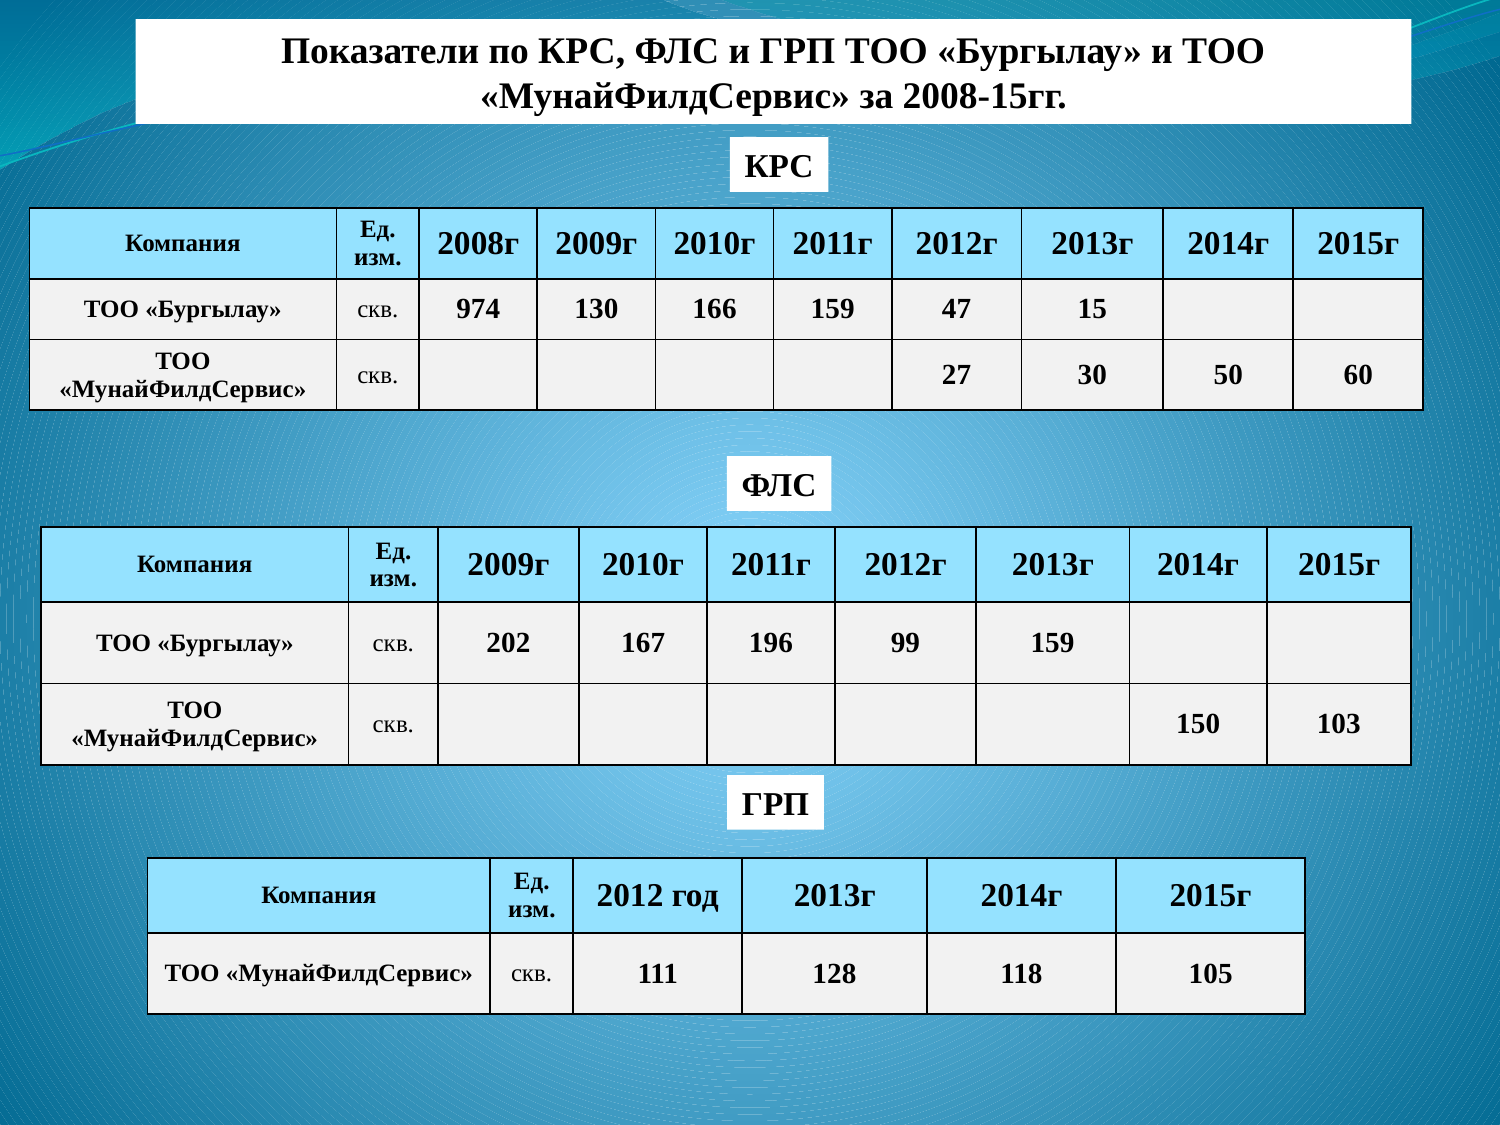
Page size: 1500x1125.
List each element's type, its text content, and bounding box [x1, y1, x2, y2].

table_header 2014г [928, 859, 1115, 932]
table_header 2012 год [574, 859, 741, 932]
table_header 2012г [836, 528, 975, 601]
table_header 2015г [1294, 209, 1422, 278]
table_cell ТОО «Бургылау» [30, 280, 336, 339]
table_header 2011г [774, 209, 891, 278]
table_cell 105 [1117, 934, 1304, 1013]
table_cell 111 [574, 934, 741, 1013]
table_header 2010г [580, 528, 706, 601]
table_cell ТОО «МунайФилдСервис» [148, 934, 489, 1013]
table_header 2009г [439, 528, 578, 601]
table_cell [977, 684, 1129, 764]
table_cell [1164, 280, 1292, 339]
table_header 2012г [893, 209, 1021, 278]
table_cell 60 [1294, 340, 1422, 409]
table_header 2014г [1130, 528, 1266, 601]
table_header 2011г [708, 528, 834, 601]
table_cell ТОО «Бургылау» [42, 603, 348, 683]
table_cell [1294, 280, 1422, 339]
table_cell [774, 340, 891, 409]
table_header Компания [148, 859, 489, 932]
table_cell 15 [1022, 280, 1162, 339]
table_cell [656, 340, 773, 409]
table_header 2010г [656, 209, 773, 278]
table_header Компания [42, 528, 348, 601]
text_box Показатели по КРС, ФЛС и ГРП ТОО «Бургылау» и ТОО «МунайФилдСервис» за 2008-15гг. [135, 19, 1412, 124]
table_header 2008г [420, 209, 536, 278]
table_cell 159 [977, 603, 1129, 683]
table_header Ед. изм. [491, 859, 572, 932]
table_cell 202 [439, 603, 578, 683]
table_header 2015г [1117, 859, 1304, 932]
text_box ГРП [727, 775, 824, 830]
table_cell скв. [349, 684, 437, 764]
table_cell [1268, 603, 1410, 683]
table_cell скв. [349, 603, 437, 683]
table_header Ед. изм. [349, 528, 437, 601]
table_cell скв. [337, 280, 418, 339]
table_cell 103 [1268, 684, 1410, 764]
table_cell 166 [656, 280, 773, 339]
table_cell [836, 684, 975, 764]
table_cell 50 [1164, 340, 1292, 409]
table_cell [439, 684, 578, 764]
table_cell 47 [893, 280, 1021, 339]
table_header Компания [30, 209, 336, 278]
table_header 2014г [1164, 209, 1292, 278]
table_cell [420, 340, 536, 409]
table_cell ТОО «МунайФилдСервис» [30, 340, 336, 409]
table_cell 150 [1130, 684, 1266, 764]
table_header 2009г [538, 209, 655, 278]
table_header Ед. изм. [337, 209, 418, 278]
table_cell скв. [337, 340, 418, 409]
table_cell 974 [420, 280, 536, 339]
table_cell 128 [743, 934, 926, 1013]
table_cell 118 [928, 934, 1115, 1013]
table_cell 99 [836, 603, 975, 683]
table_header 2015г [1268, 528, 1410, 601]
table_cell [580, 684, 706, 764]
table_cell [708, 684, 834, 764]
table_cell скв. [491, 934, 572, 1013]
table_header 2013г [977, 528, 1129, 601]
table_header 2013г [743, 859, 926, 932]
text_box ФЛС [726, 456, 832, 511]
text_box КРС [729, 137, 829, 192]
table_cell [1130, 603, 1266, 683]
table_cell [538, 340, 655, 409]
table_cell 167 [580, 603, 706, 683]
table_cell 196 [708, 603, 834, 683]
table_header 2013г [1022, 209, 1162, 278]
table_cell 30 [1022, 340, 1162, 409]
table_cell 159 [774, 280, 891, 339]
table_cell 130 [538, 280, 655, 339]
table_cell 27 [893, 340, 1021, 409]
table_cell ТОО «МунайФилдСервис» [42, 684, 348, 764]
